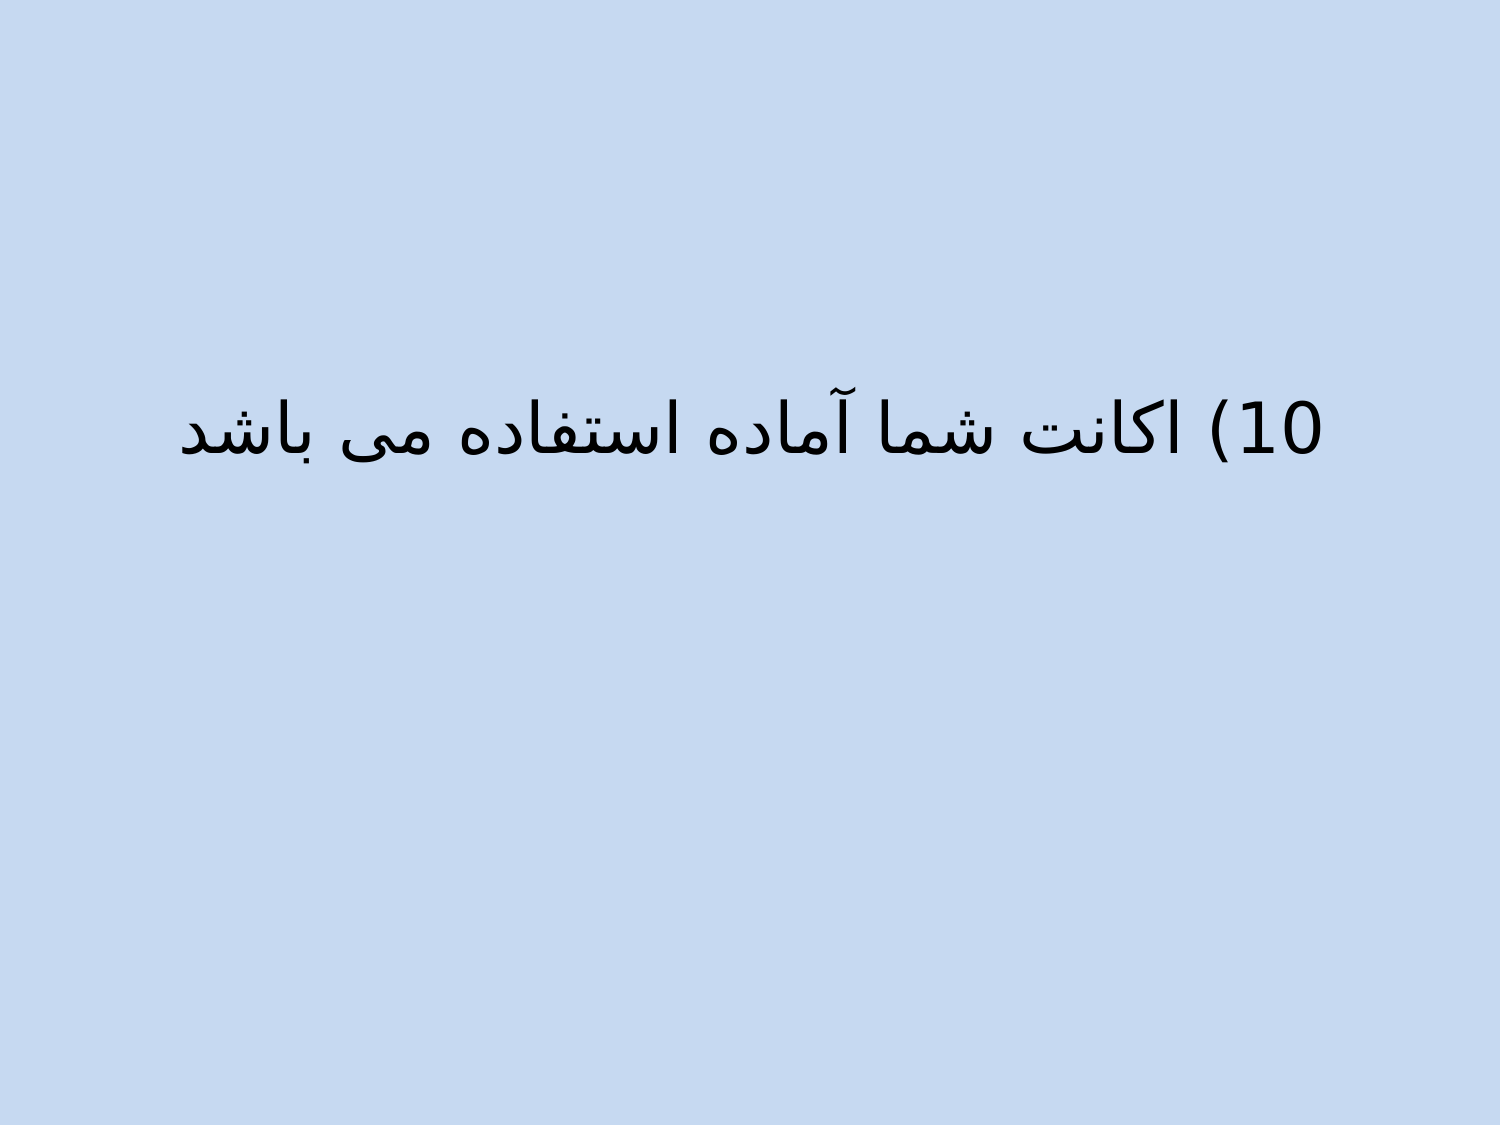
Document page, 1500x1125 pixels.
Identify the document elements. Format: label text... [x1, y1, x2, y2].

title 10) اکانت شما آماده استفاده می باشد [76, 373, 1427, 561]
